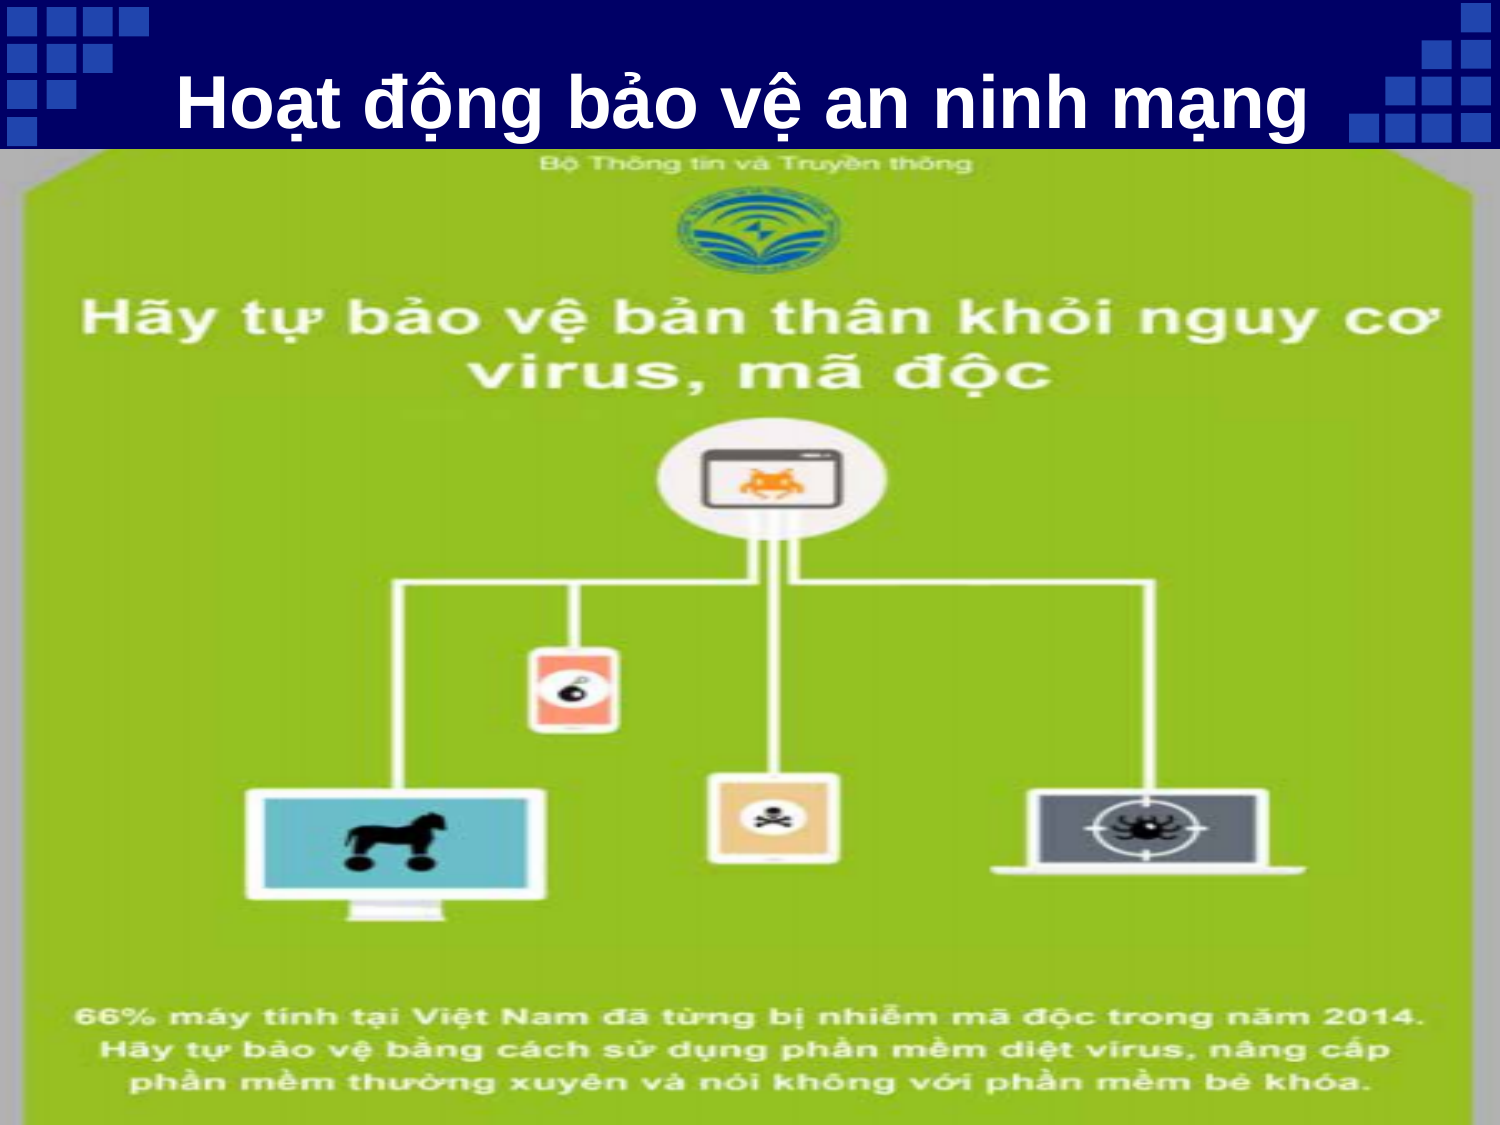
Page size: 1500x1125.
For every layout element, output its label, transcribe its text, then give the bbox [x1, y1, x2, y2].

title Hoạt động bảo vệ an ninh mạng [137, 52, 1350, 145]
picture [0, 149, 1500, 1125]
